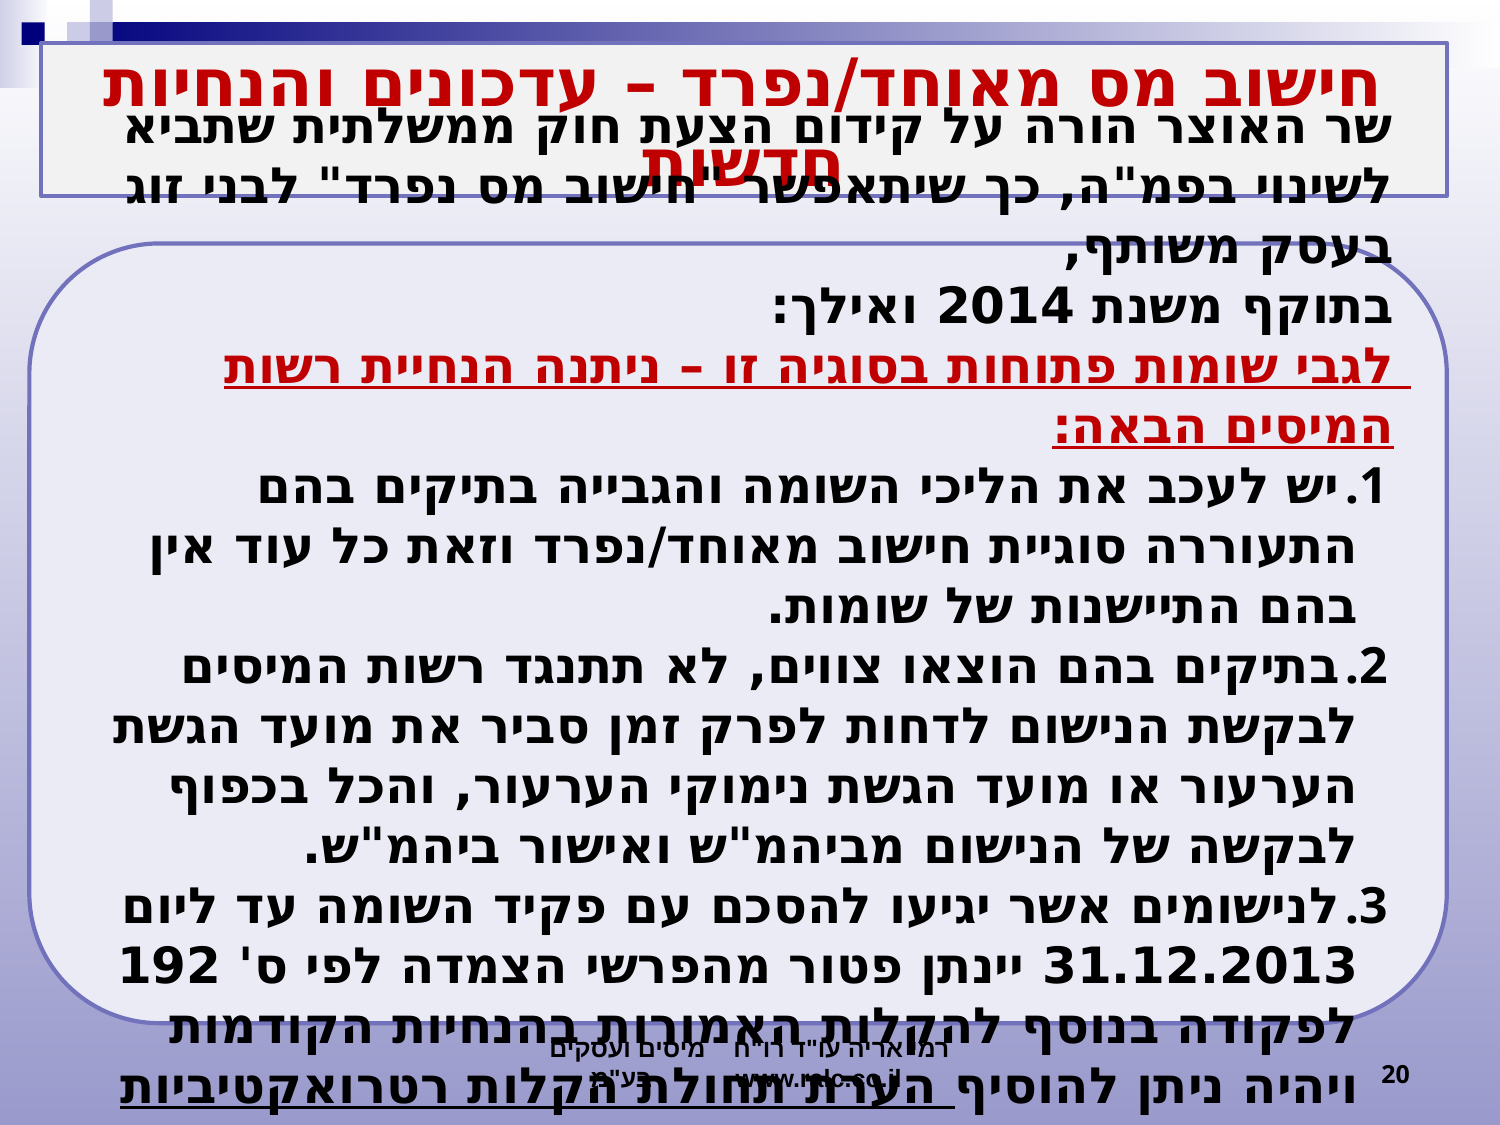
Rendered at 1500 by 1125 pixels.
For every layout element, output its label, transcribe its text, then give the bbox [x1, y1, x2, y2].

text_box שר האוצר הורה על קידום הצעת חוק ממשלתית שתביא לשינוי בפמ"ה, כך שיתאפשר "חישוב מס נפרד" לבני זוג בעסק משותף, בתוקף משנת 2014 ואילך: לגבי שומות פתוחות בסוגיה זו – ניתנה הנחיית רשות המיסים הבאה: יש לעכב את הליכי השומה והגבייה בתיקים בהם התעוררה סוגיית חישוב מאוחד/נפרד וזאת כל עוד אין בהם התיישנות של שומות. בתיקים בהם הוצאו צווים, לא תתנגד רשות המיסים לבקשת הנישום לדחות לפרק זמן סביר את מועד הגשת הערעור או מועד הגשת נימוקי הערעור, והכל בכפוף לבקשה של הנישום מביהמ"ש ואישור ביהמ"ש. לנישומים אשר יגיעו להסכם עם פקיד השומה עד ליום 31.12.2013 יינתן פטור מהפרשי הצמדה לפי ס' 192 לפקודה בנוסף להקלות האמורות בהנחיות הקודמות ויהיה ניתן להוסיף הערת תחולת הקלות רטרואקטיביות לשנים קודמות שבהסכם. [27, 241, 1449, 1026]
text_box חישוב מס מאוחד/נפרד – עדכונים והנחיות חדשות [39, 41, 1449, 198]
footer רמי אריה עו"ד רו"ח מיסים ועסקים בע"מ www.ralc.co.il [512, 1026, 988, 1100]
slide_number 20 [1074, 1025, 1425, 1100]
